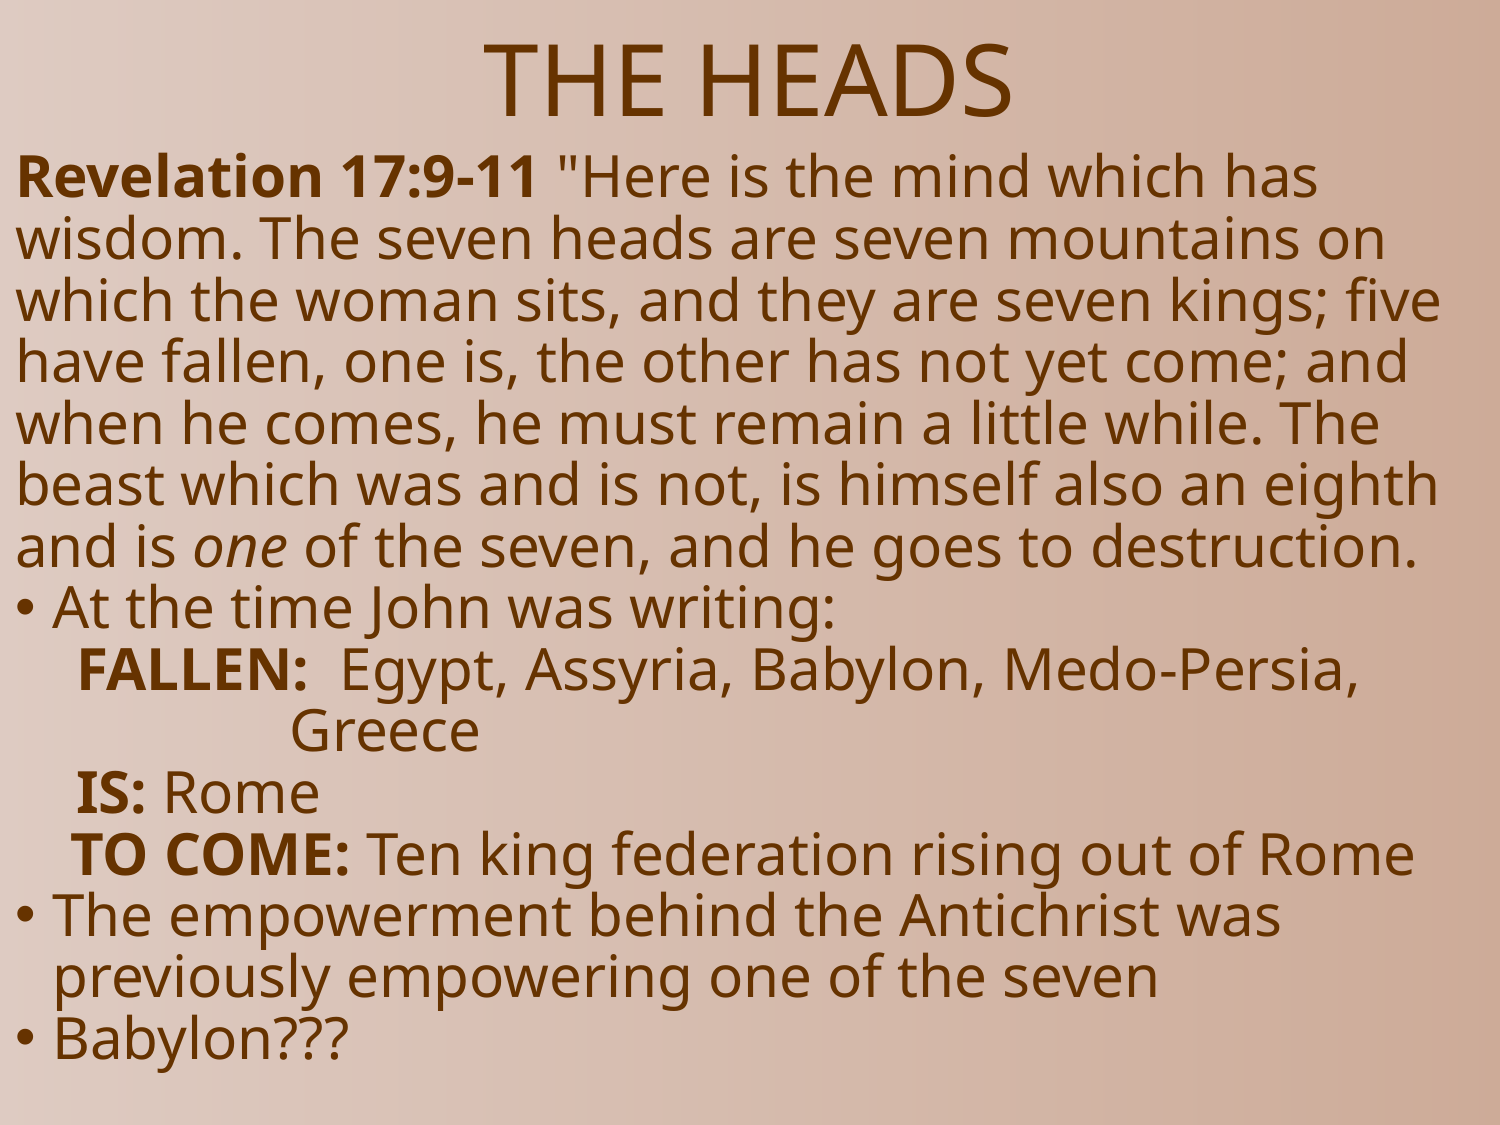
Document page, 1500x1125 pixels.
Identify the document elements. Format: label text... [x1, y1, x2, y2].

list Revelation 17:9-11 "Here is the mind which has wisdom. The seven heads are seven mountains on which the woman sits, and they are seven kings; five have fallen, one is, the other has not yet come; and when he comes, he must remain a little while. The beast which was and is not, is himself also an eighth and is one of the seven, and he goes to destruction. At the time John was writing: FALLEN: Egypt, Assyria, Babylon, Medo-Persia, Greece IS: Rome TO COME: Ten king federation rising out of Rome The empowerment behind the Antichrist was previously empowering one of the seven Babylon??? [0, 141, 1500, 1125]
title THE HEADS [0, 0, 1500, 141]
